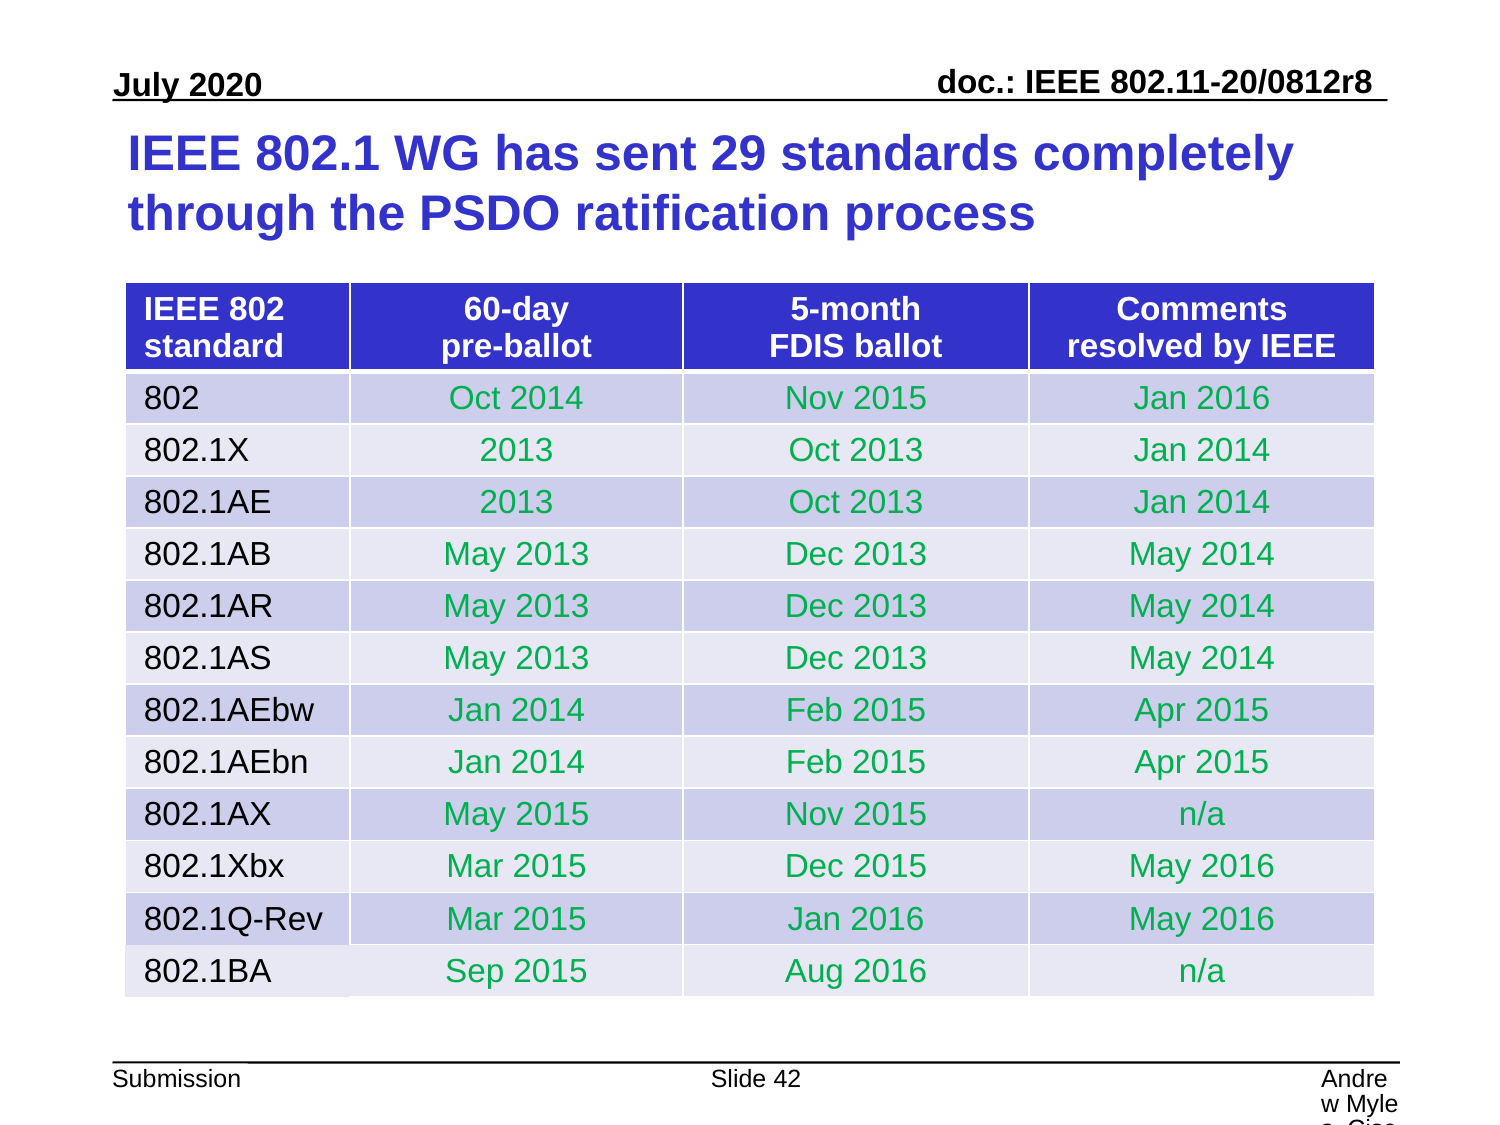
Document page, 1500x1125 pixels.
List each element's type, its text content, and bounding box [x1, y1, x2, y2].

table_cell 802.1AE [126, 477, 349, 527]
table_cell Nov 2015 [684, 789, 1028, 840]
table_cell 2013 [351, 425, 682, 475]
table_header 60-day pre-ballot [351, 283, 682, 369]
table_cell Jan 2014 [1030, 425, 1374, 475]
table_cell Oct 2014 [351, 374, 682, 423]
table_cell Mar 2015 [351, 893, 682, 944]
table_cell Jan 2014 [1030, 477, 1374, 527]
footer Andrew Myles, Cisco [1320, 1061, 1402, 1093]
table_cell 802.1AX [126, 789, 349, 840]
table_cell May 2014 [1030, 633, 1374, 683]
table_cell Dec 2013 [684, 529, 1028, 579]
table_cell May 2013 [351, 529, 682, 579]
table_cell 802.1AB [126, 529, 349, 579]
table_cell Mar 2015 [351, 841, 682, 892]
table_cell Aug 2016 [684, 945, 1028, 996]
table_cell Apr 2015 [1030, 737, 1374, 787]
table_cell May 2015 [351, 789, 682, 840]
table_cell 802.1X [126, 425, 349, 475]
table_cell May 2014 [1030, 581, 1374, 631]
table_cell 2013 [351, 477, 682, 527]
table_cell May 2016 [1030, 841, 1374, 892]
table_cell n/a [1030, 789, 1374, 840]
table_cell Oct 2013 [684, 477, 1028, 527]
table_cell Sep 2015 [350, 945, 682, 996]
table_cell May 2013 [351, 633, 682, 683]
table_cell May 2016 [1030, 893, 1374, 944]
table_cell Dec 2013 [684, 633, 1028, 683]
table_cell Apr 2015 [1030, 685, 1374, 735]
table_header 5-month FDIS ballot [684, 283, 1028, 369]
table_cell Nov 2015 [684, 374, 1028, 423]
title IEEE 802.1 WG has sent 29 standards completely through the PSDO ratification process [112, 112, 1388, 288]
table_cell Jan 2016 [1030, 374, 1374, 423]
table_header Comments resolved by IEEE [1030, 283, 1374, 369]
table_cell Oct 2013 [684, 425, 1028, 475]
table_cell May 2013 [351, 581, 682, 631]
table_cell Jan 2014 [351, 685, 682, 735]
slide_number Slide 42 [709, 1061, 803, 1093]
table_cell Feb 2015 [684, 685, 1028, 735]
table_cell n/a [1030, 945, 1374, 996]
table_cell Jan 2014 [351, 737, 682, 787]
table_cell 802.1Xbx [126, 841, 349, 892]
table_cell Dec 2015 [684, 841, 1028, 892]
table_header IEEE 802 standard [126, 283, 349, 369]
table_cell 802.1AEbn [126, 737, 349, 787]
table_cell 802.1AEbw [126, 685, 349, 735]
table_cell 802 [126, 374, 349, 423]
table_cell Jan 2016 [684, 893, 1028, 944]
table_cell 802.1AR [126, 581, 349, 631]
table_cell 802.1Q-Rev [126, 893, 349, 945]
table_cell 802.1AS [126, 633, 349, 683]
table_cell Dec 2013 [684, 581, 1028, 631]
table_cell May 2014 [1030, 529, 1374, 579]
table_cell Feb 2015 [684, 737, 1028, 787]
table_cell 802.1BA [125, 945, 350, 997]
